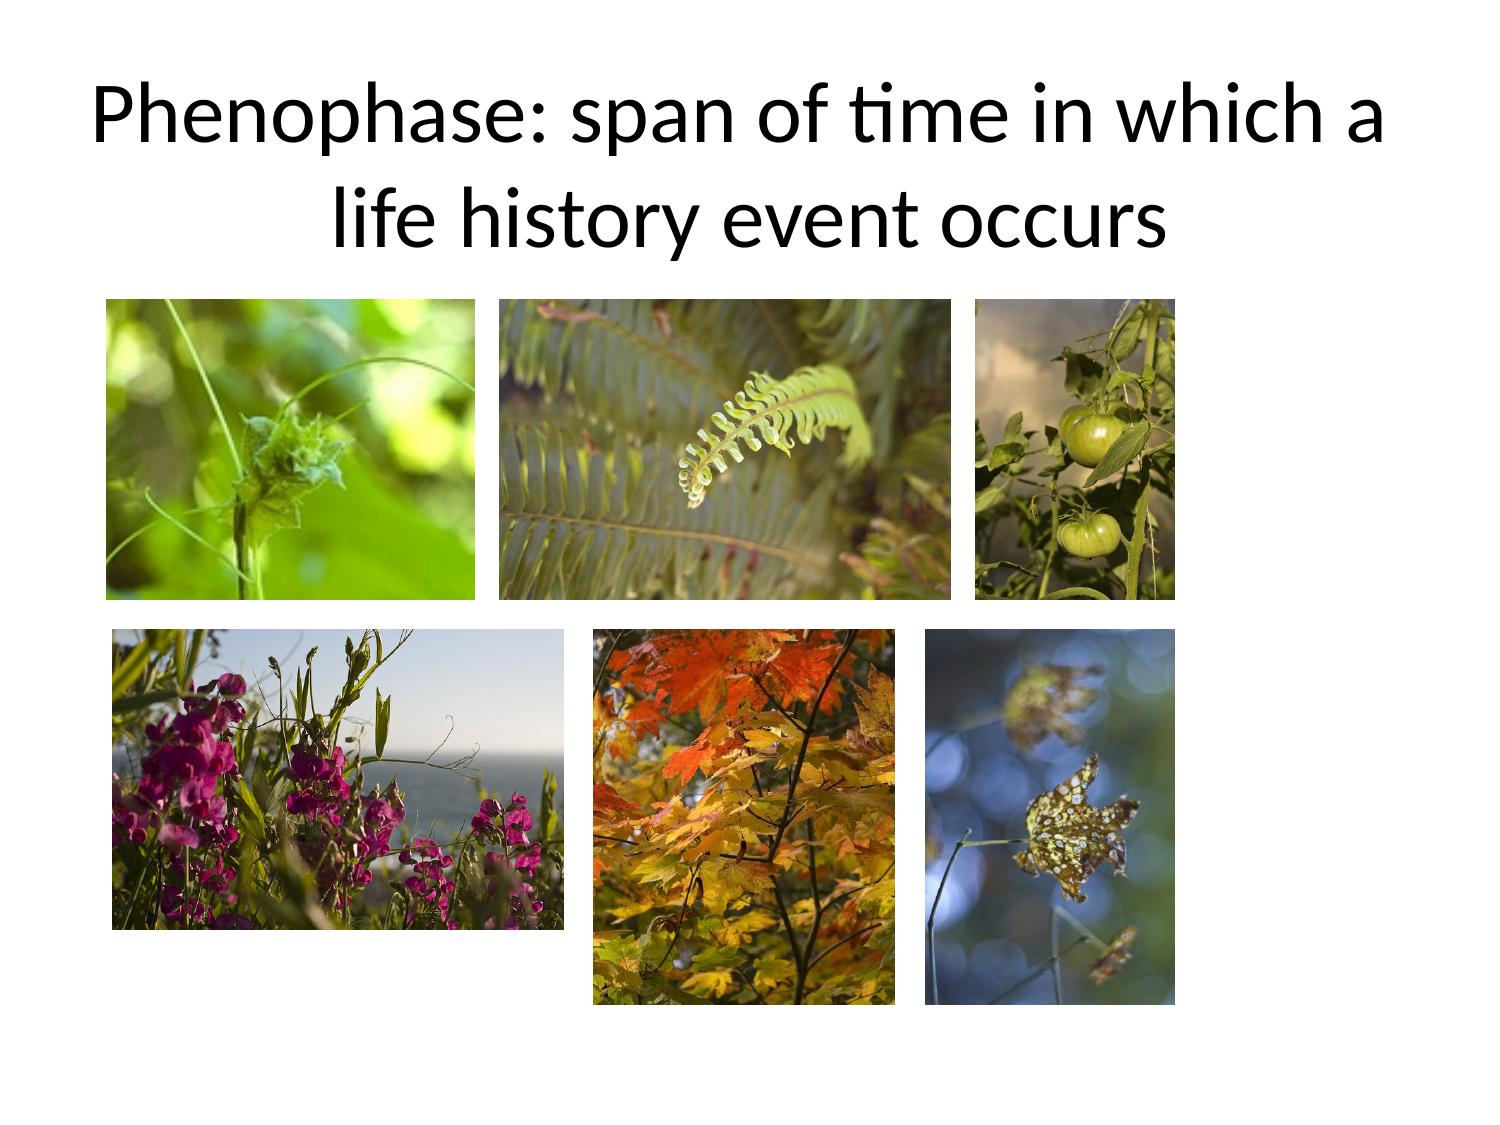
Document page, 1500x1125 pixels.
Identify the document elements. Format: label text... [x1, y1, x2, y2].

title Phenophase: span of time in which a life history event occurs [75, 45, 1425, 275]
picture [499, 299, 951, 601]
picture [975, 299, 1176, 601]
picture [925, 629, 1176, 1005]
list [106, 299, 476, 601]
picture [593, 629, 896, 1005]
picture [112, 629, 564, 930]
